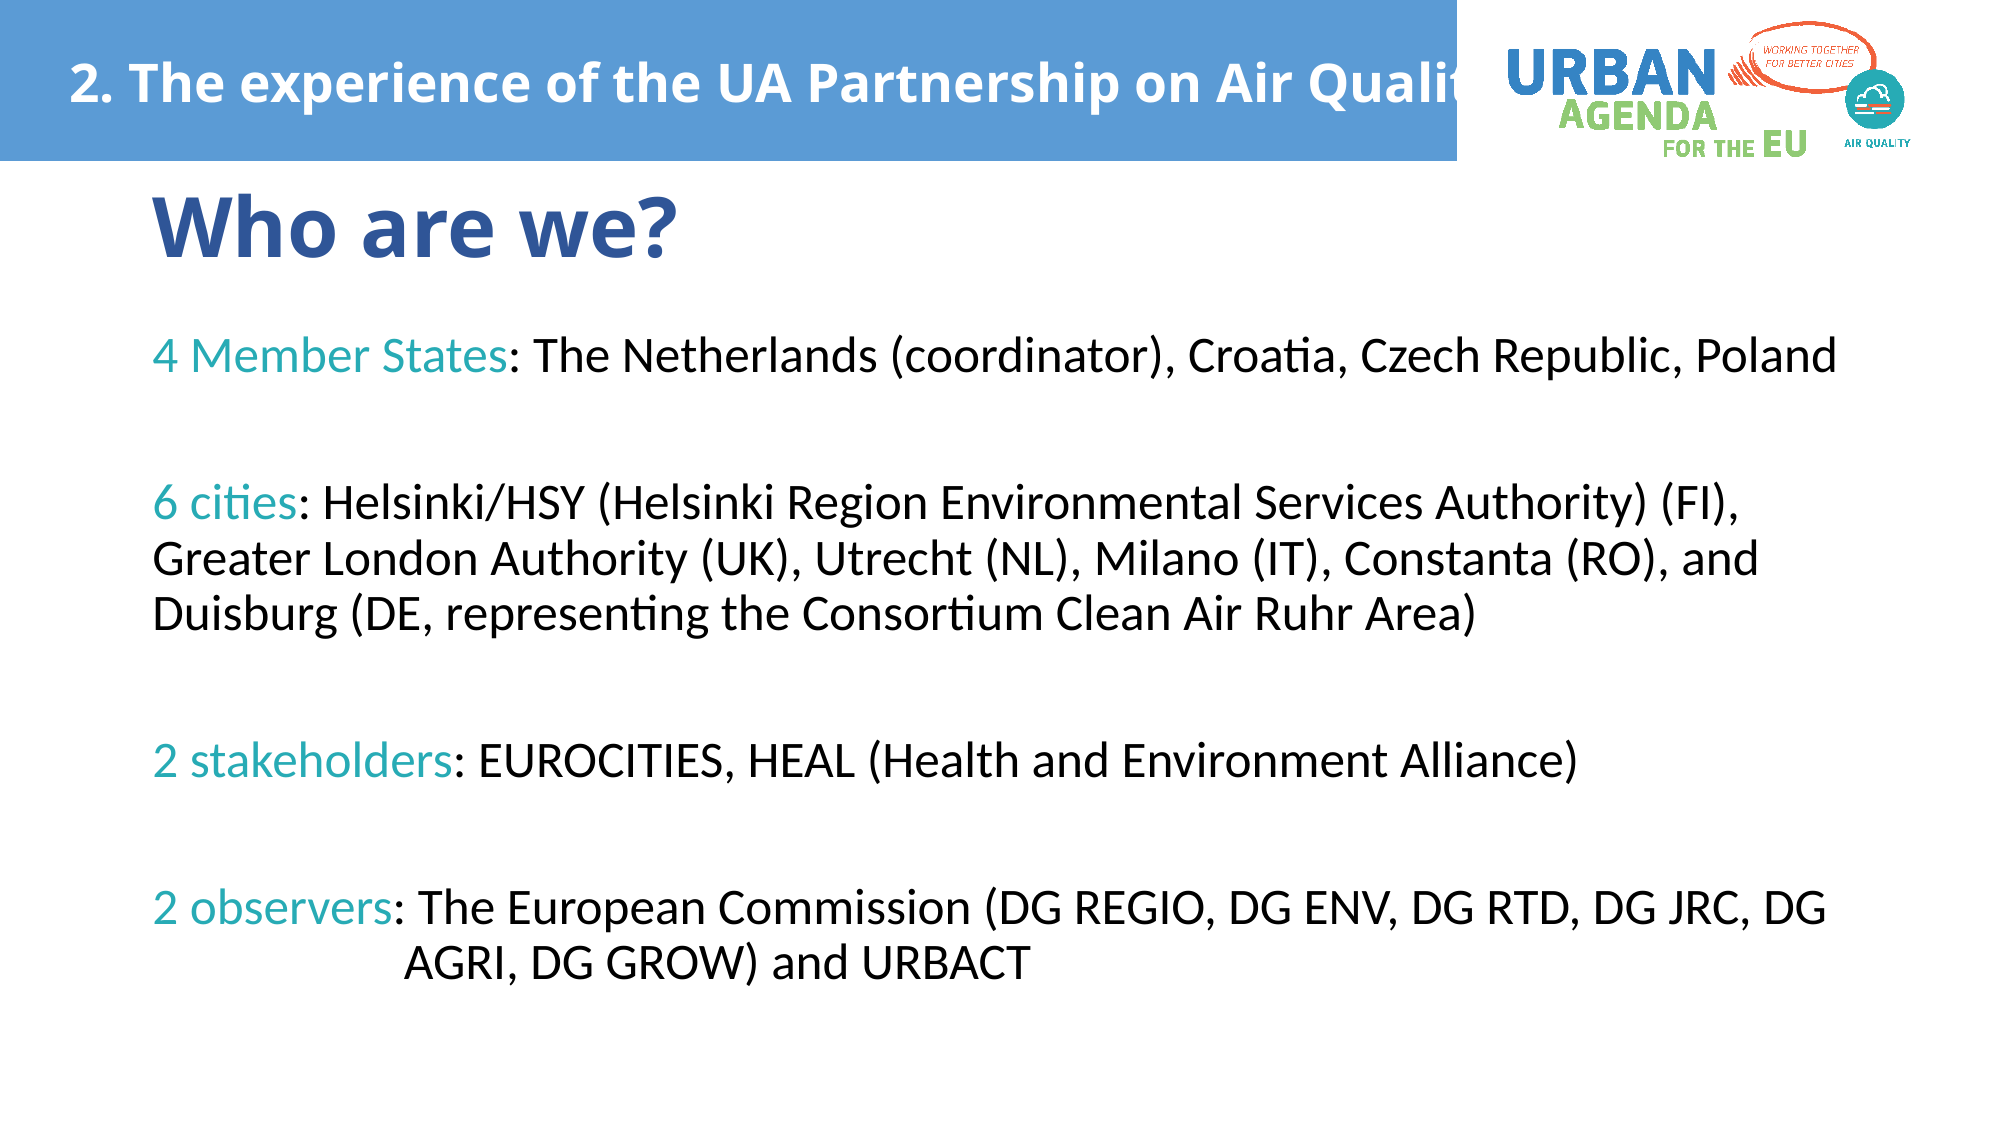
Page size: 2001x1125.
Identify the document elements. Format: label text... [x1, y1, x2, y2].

picture [1457, 0, 2000, 172]
text_box 2. The experience of the UA Partnership on Air Quality [54, 32, 1457, 140]
title Who are we? [137, 140, 1863, 320]
list 4 Member States: The Netherlands (coordinator), Croatia, Czech Republic, Poland 6 cities: Helsinki/HSY (Helsinki Region Environmental Services Authority) (FI), Greater London Authority (UK), Utrecht (NL), Milano (IT), Constanta (RO), and Duisburg (DE, representing the Consortium Clean Air Ruhr Area) 2 stakeholders: EUROCITIES, HEAL (Health and Environment Alliance) 2 observers: The European Commission (DG REGIO, DG ENV, DG RTD, DG JRC, DG AGRI, DG GROW) and URBACT [137, 320, 1863, 1014]
text_box [0, 0, 1457, 162]
